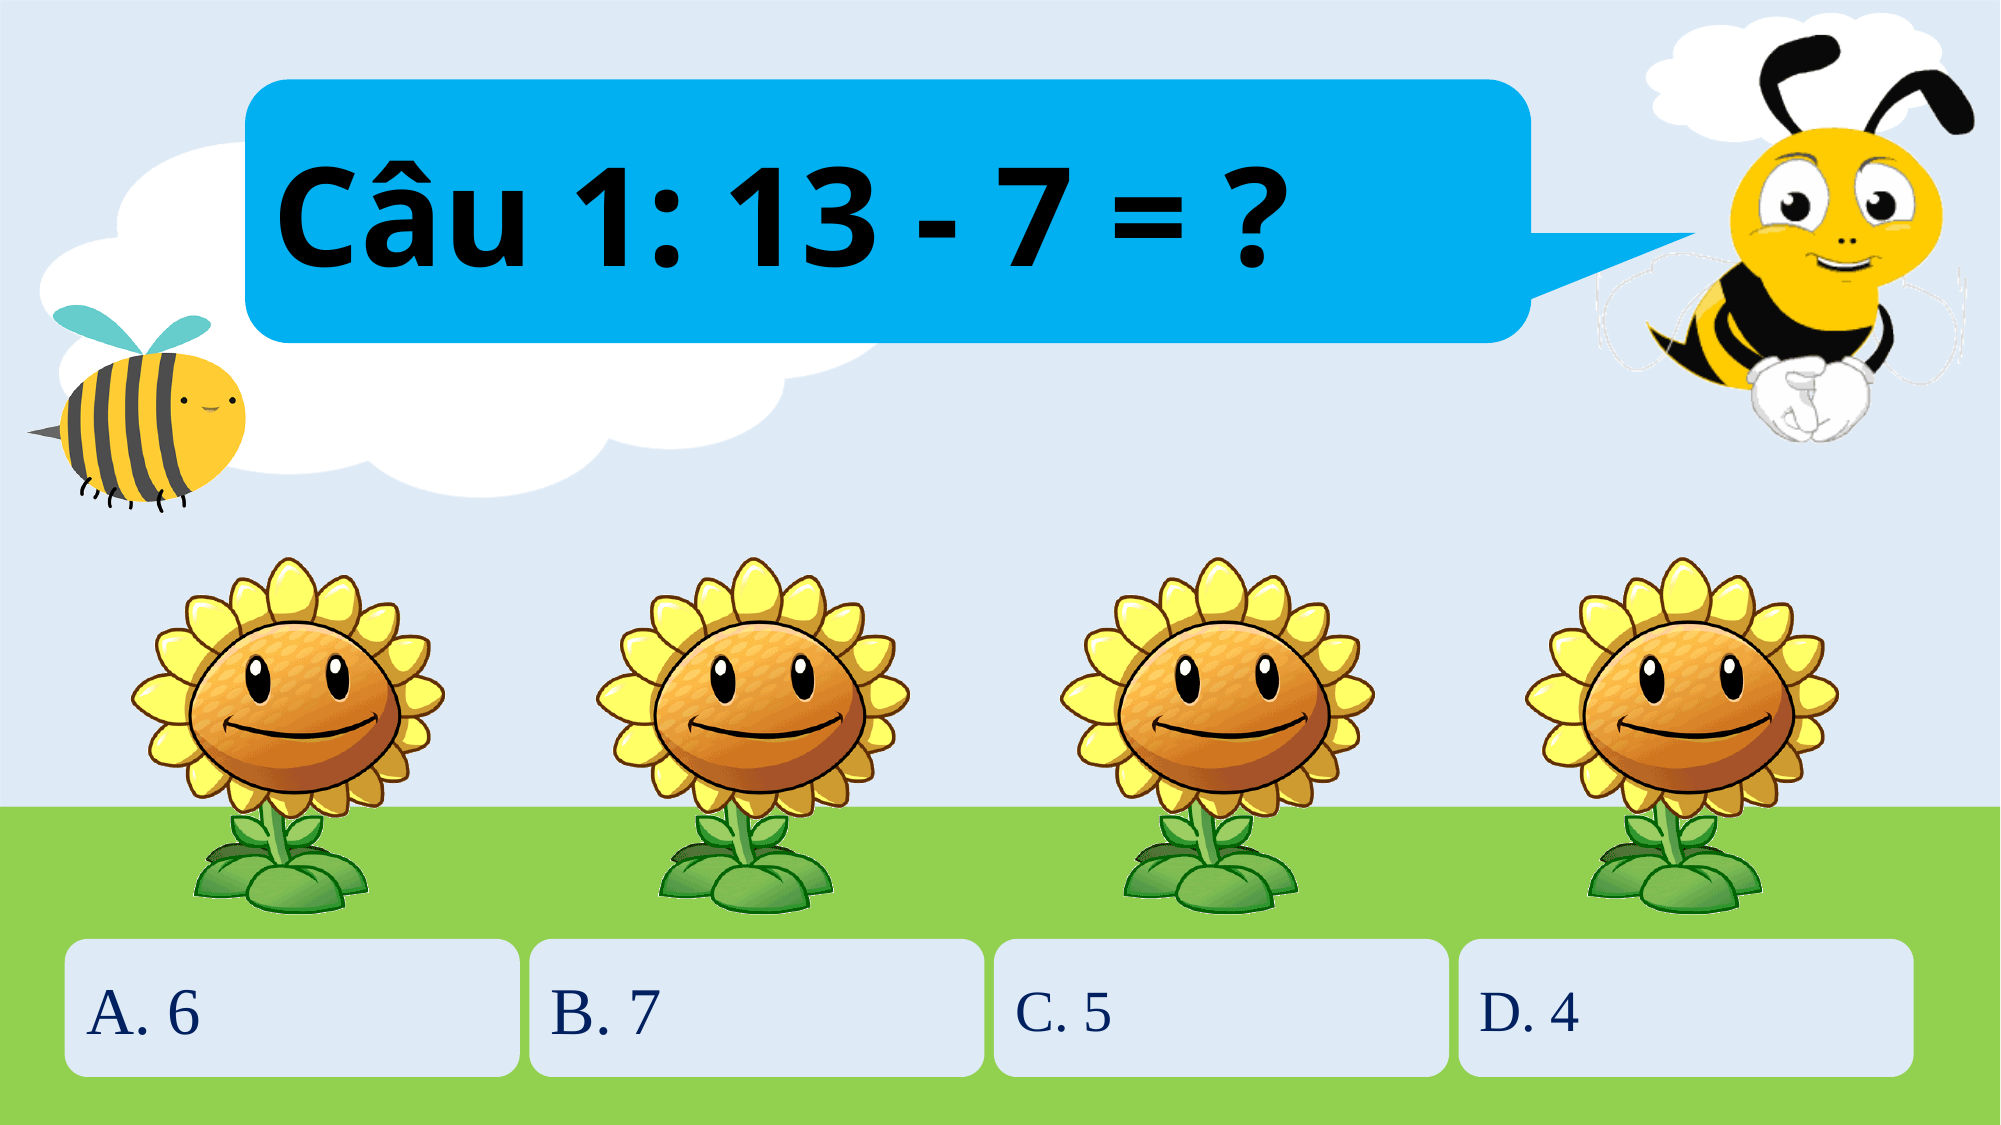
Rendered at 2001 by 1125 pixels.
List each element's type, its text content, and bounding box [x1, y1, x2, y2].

text_box C. 5 [992, 943, 1451, 1079]
text_box Câu 1: 13 - 7 = ? [244, 78, 1549, 345]
text_box D. 4 [1457, 943, 1915, 1079]
picture [0, 0, 2001, 1125]
text_box B. 7 [528, 943, 986, 1079]
text_box A. 6 [63, 943, 521, 1079]
